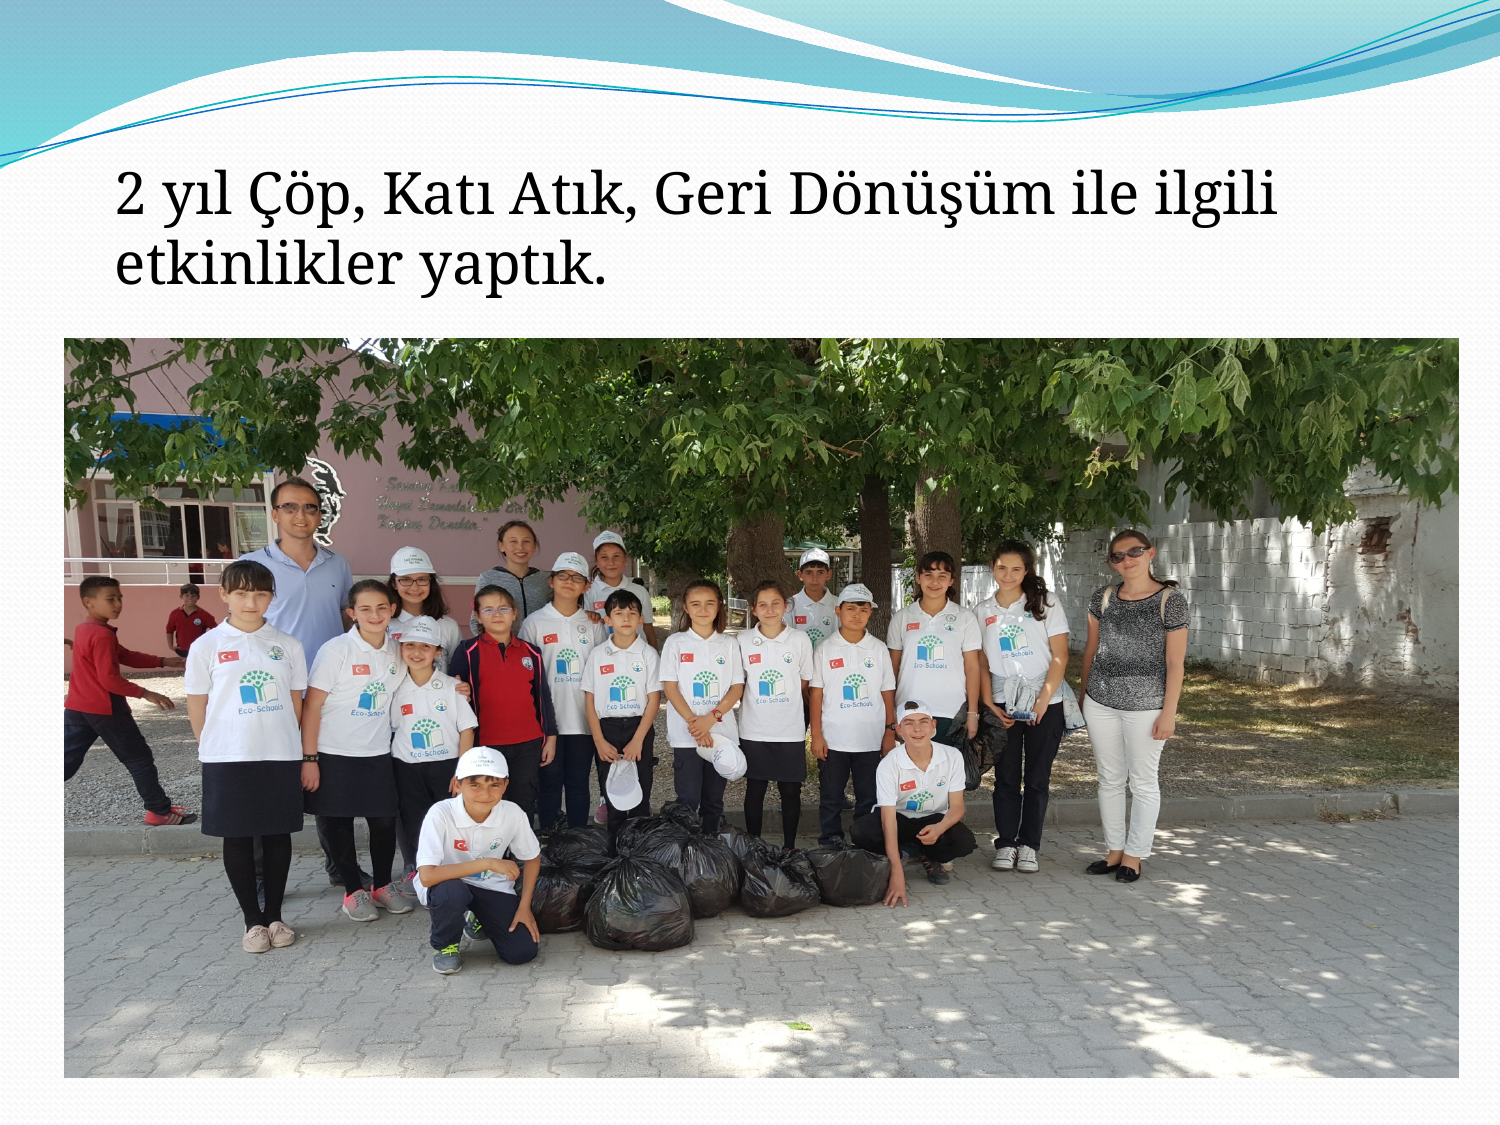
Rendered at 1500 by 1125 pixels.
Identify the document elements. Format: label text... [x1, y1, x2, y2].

picture [64, 337, 1459, 1078]
text_box 2 yıl Çöp, Katı Atık, Geri Dönüşüm ile ilgili etkinlikler yaptık. [100, 148, 1447, 304]
